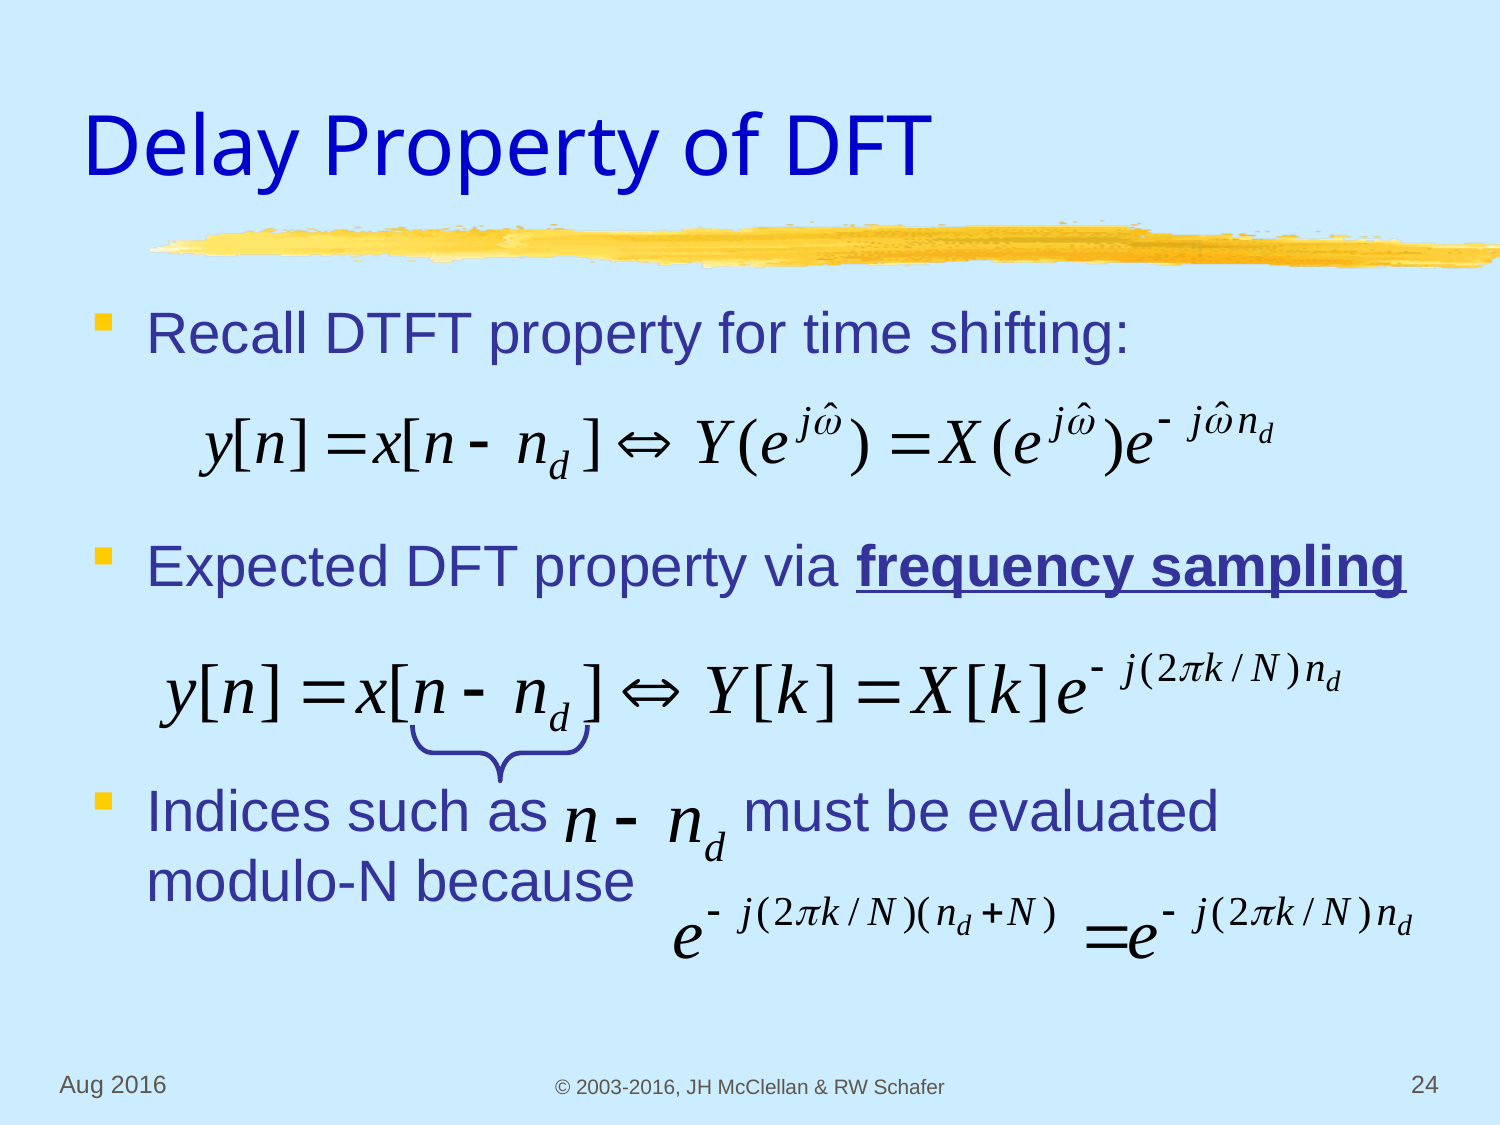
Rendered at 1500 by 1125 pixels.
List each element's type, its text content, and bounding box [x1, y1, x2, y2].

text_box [649, 881, 1431, 988]
picture [150, 215, 1500, 279]
footer © 2003-2016, JH McClellan & RW Schafer [512, 1031, 988, 1107]
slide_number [44, 1031, 358, 1107]
text_box [491, 758, 509, 781]
title Delay Property of DFT [66, 37, 1342, 201]
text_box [552, 770, 741, 880]
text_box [146, 637, 1363, 750]
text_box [187, 387, 1292, 494]
list Recall DTFT property for time shifting: Expected DFT property via frequency sampling Indices such as must be evaluated modulo-N because [74, 287, 1451, 973]
slide_number 24 [1141, 1031, 1455, 1107]
